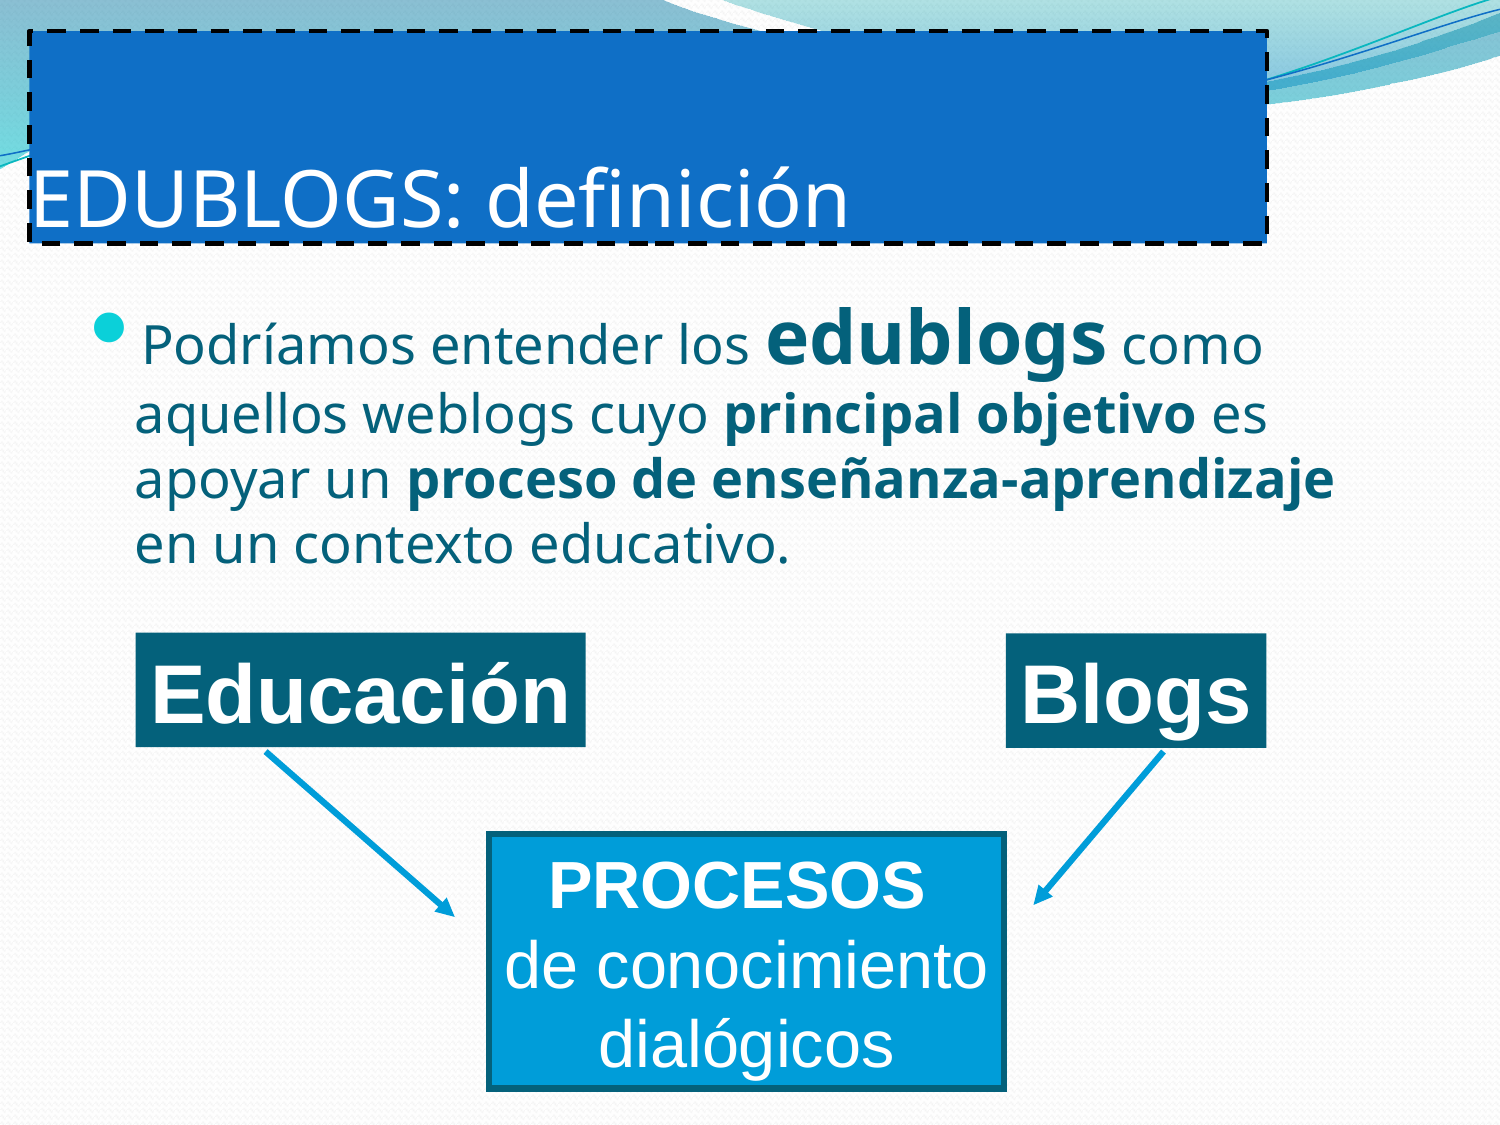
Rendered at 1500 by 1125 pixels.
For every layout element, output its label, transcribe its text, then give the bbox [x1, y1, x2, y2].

text_box [265, 751, 455, 917]
text_box Educación [135, 632, 586, 748]
text_box PROCESOS de conocimiento dialógicos [489, 834, 1004, 1089]
title EDUBLOGS: definición [29, 31, 1267, 244]
list Podríamos entender los edublogs como aquellos weblogs cuyo principal objetivo es apoyar un proceso de enseñanza-aprendizaje en un contexto educativo. [75, 282, 1365, 634]
text_box [1033, 751, 1164, 905]
text_box Blogs [1005, 633, 1267, 748]
